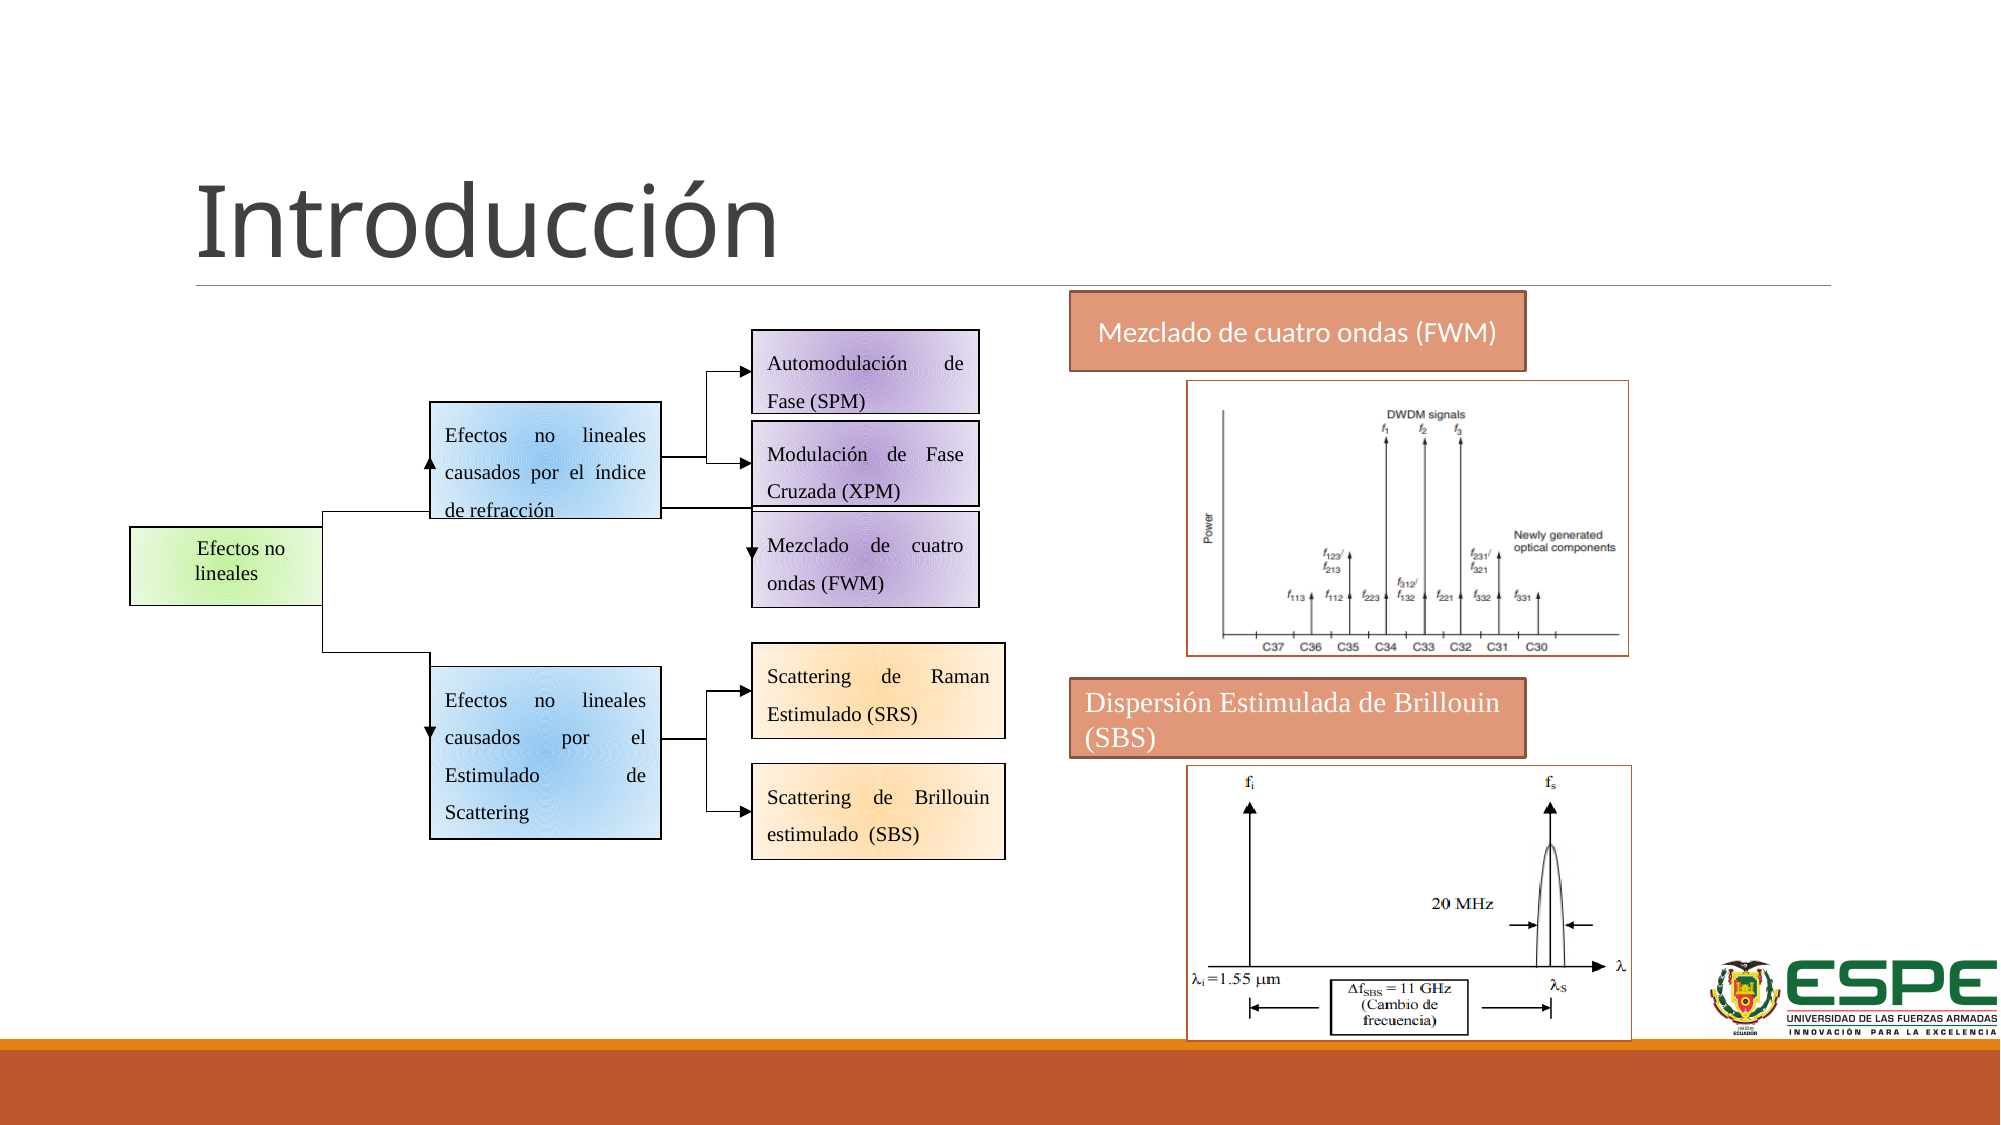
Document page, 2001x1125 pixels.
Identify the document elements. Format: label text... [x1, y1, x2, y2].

text_box Dispersión Estimulada de Brillouin (SBS) [1069, 677, 1527, 759]
picture [1187, 765, 1632, 1041]
title Introducción [180, 47, 1830, 285]
text_box Mezclado de cuatro ondas (FWM) [1069, 290, 1527, 372]
picture [1187, 380, 1629, 656]
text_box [129, 329, 1006, 861]
picture [1709, 960, 2000, 1040]
